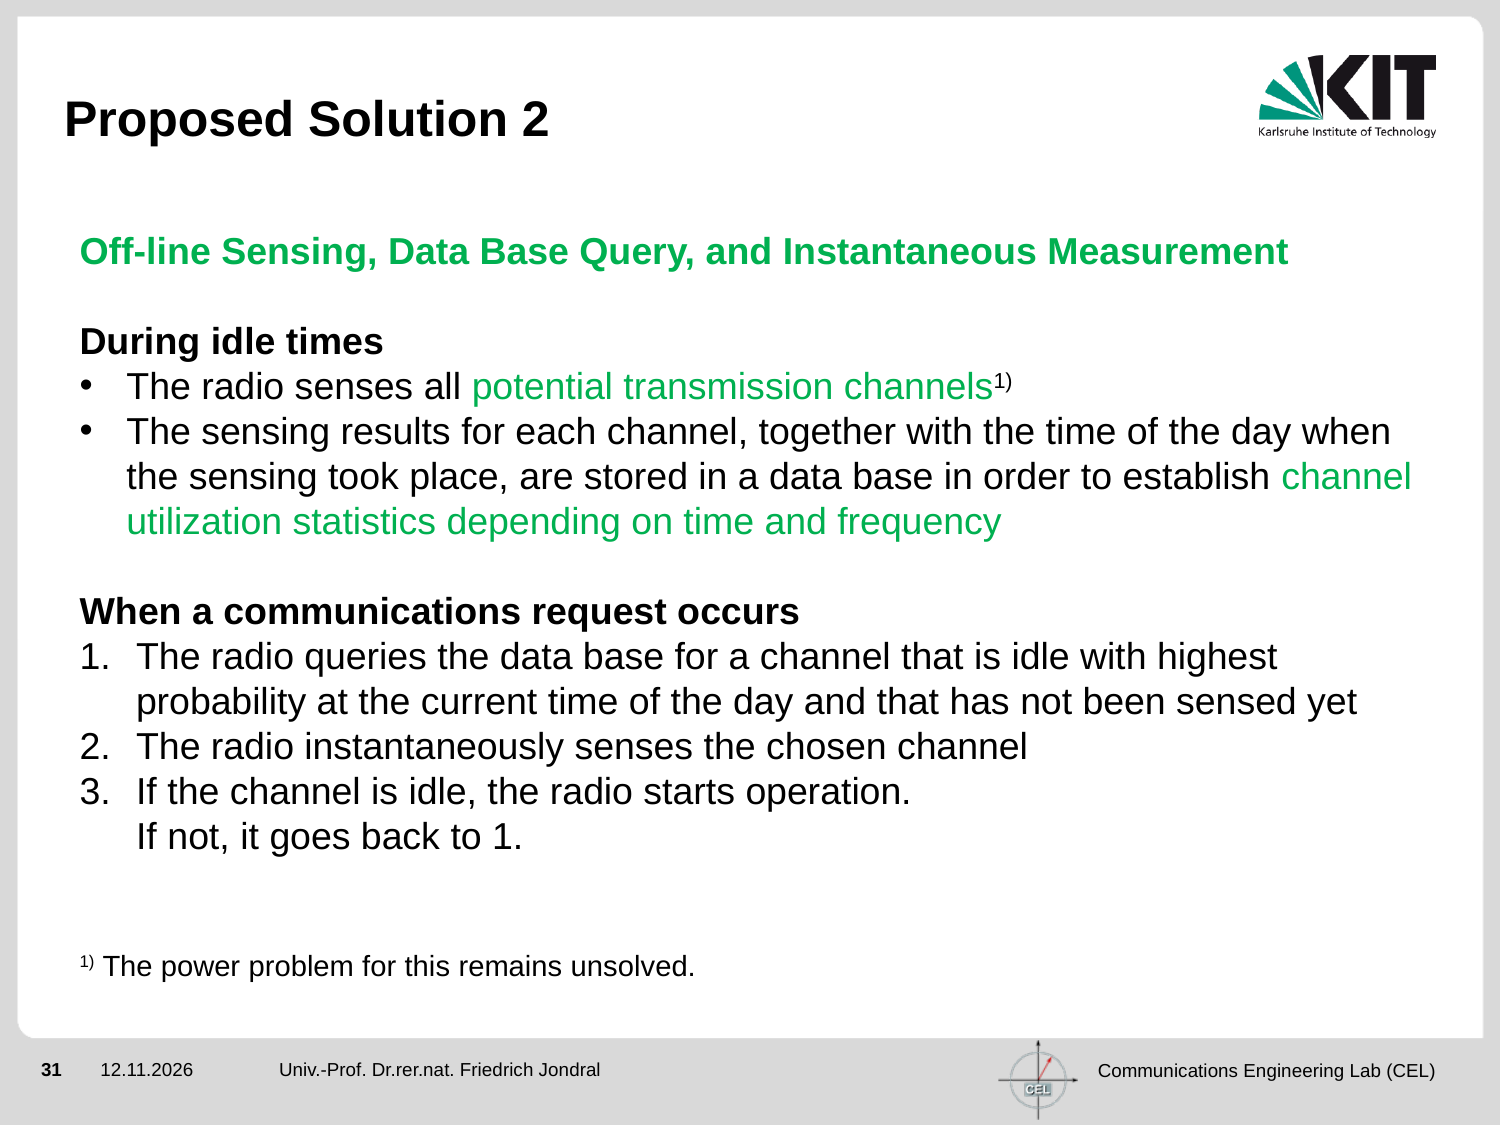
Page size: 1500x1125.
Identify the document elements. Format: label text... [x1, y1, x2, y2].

text_box Off-line Sensing, Data Base Query, and Instantaneous Measurement During idle times The radio senses all potential transmission channels1) The sensing results for each channel, together with the time of the day when the sensing took place, are stored in a data base in order to establish channel utilization statistics depending on time and frequency When a communications request occurs The radio queries the data base for a channel that is idle with highest probability at the current time of the day and that has not been sensed yet The radio instantaneously senses the chosen channel If the channel is idle, the radio starts operation. If not, it goes back to 1. 1) The power problem for this remains unsolved. [64, 219, 1459, 990]
footer Univ.-Prof. Dr.rer.nat. Friedrich Jondral [279, 1057, 976, 1117]
picture [0, 0, 1500, 1125]
title Proposed Solution 2 [63, 54, 1199, 148]
